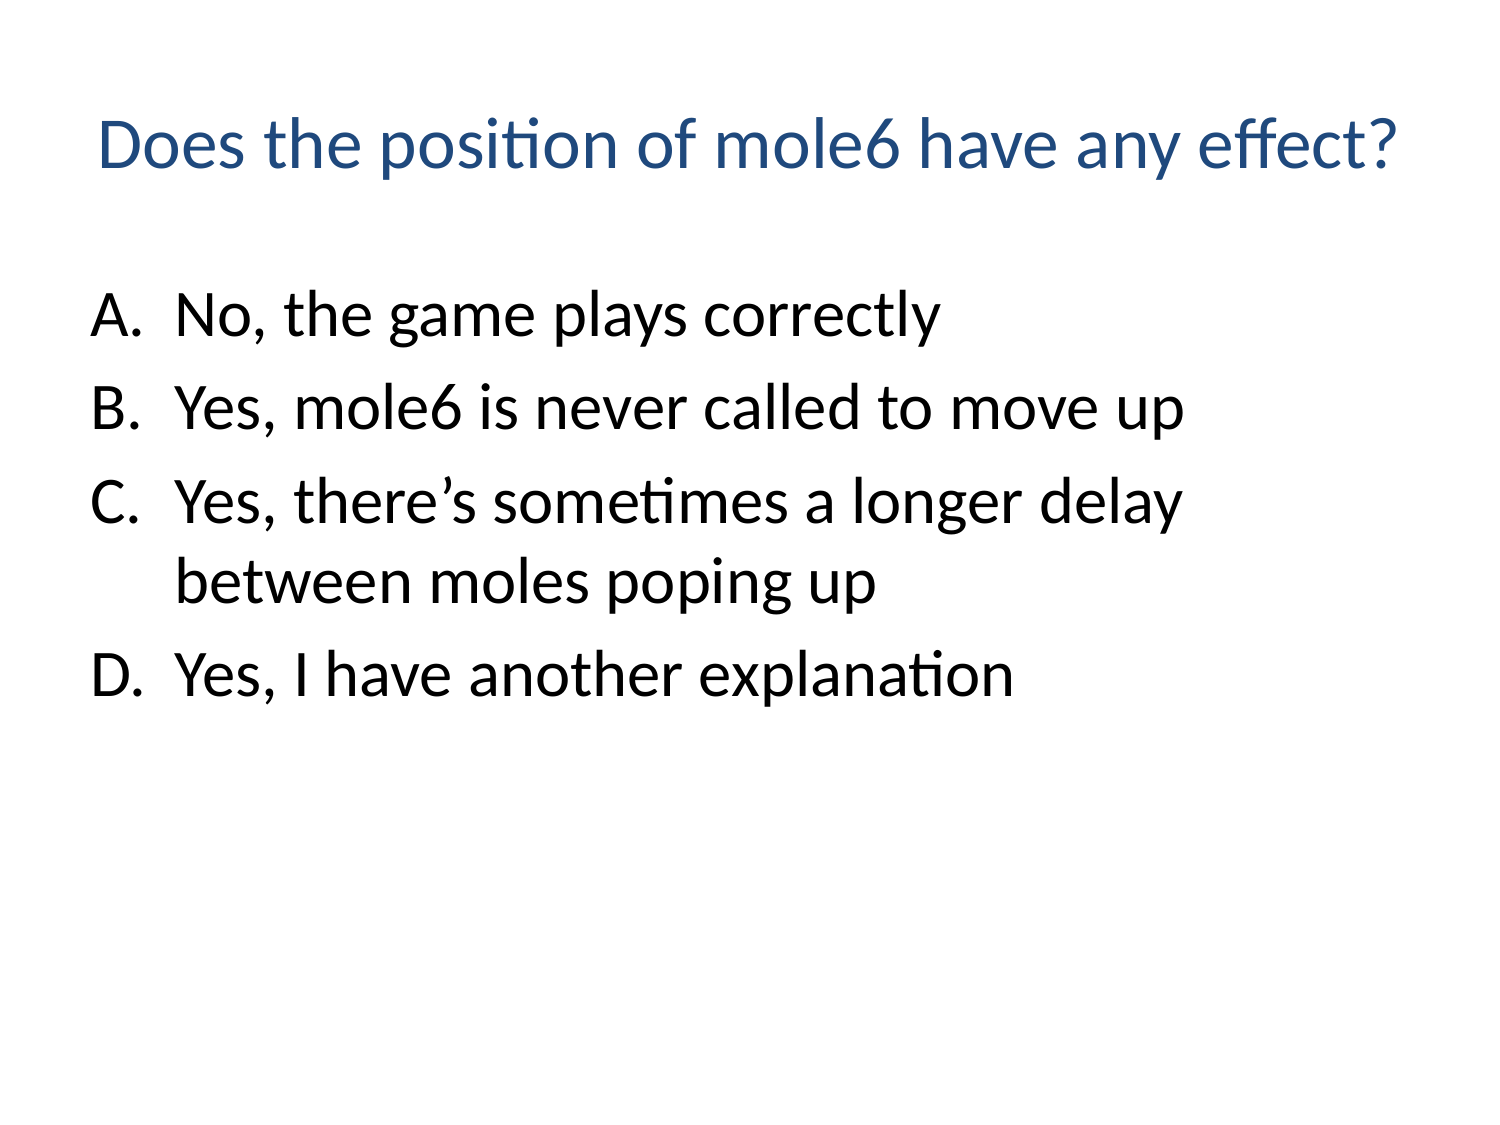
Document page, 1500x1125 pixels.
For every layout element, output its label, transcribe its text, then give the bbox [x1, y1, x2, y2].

list No, the game plays correctly Yes, mole6 is never called to move up Yes, there’s sometimes a longer delay between moles poping up Yes, I have another explanation [75, 262, 1425, 1005]
title Does the position of mole6 have any effect? [75, 45, 1425, 233]
